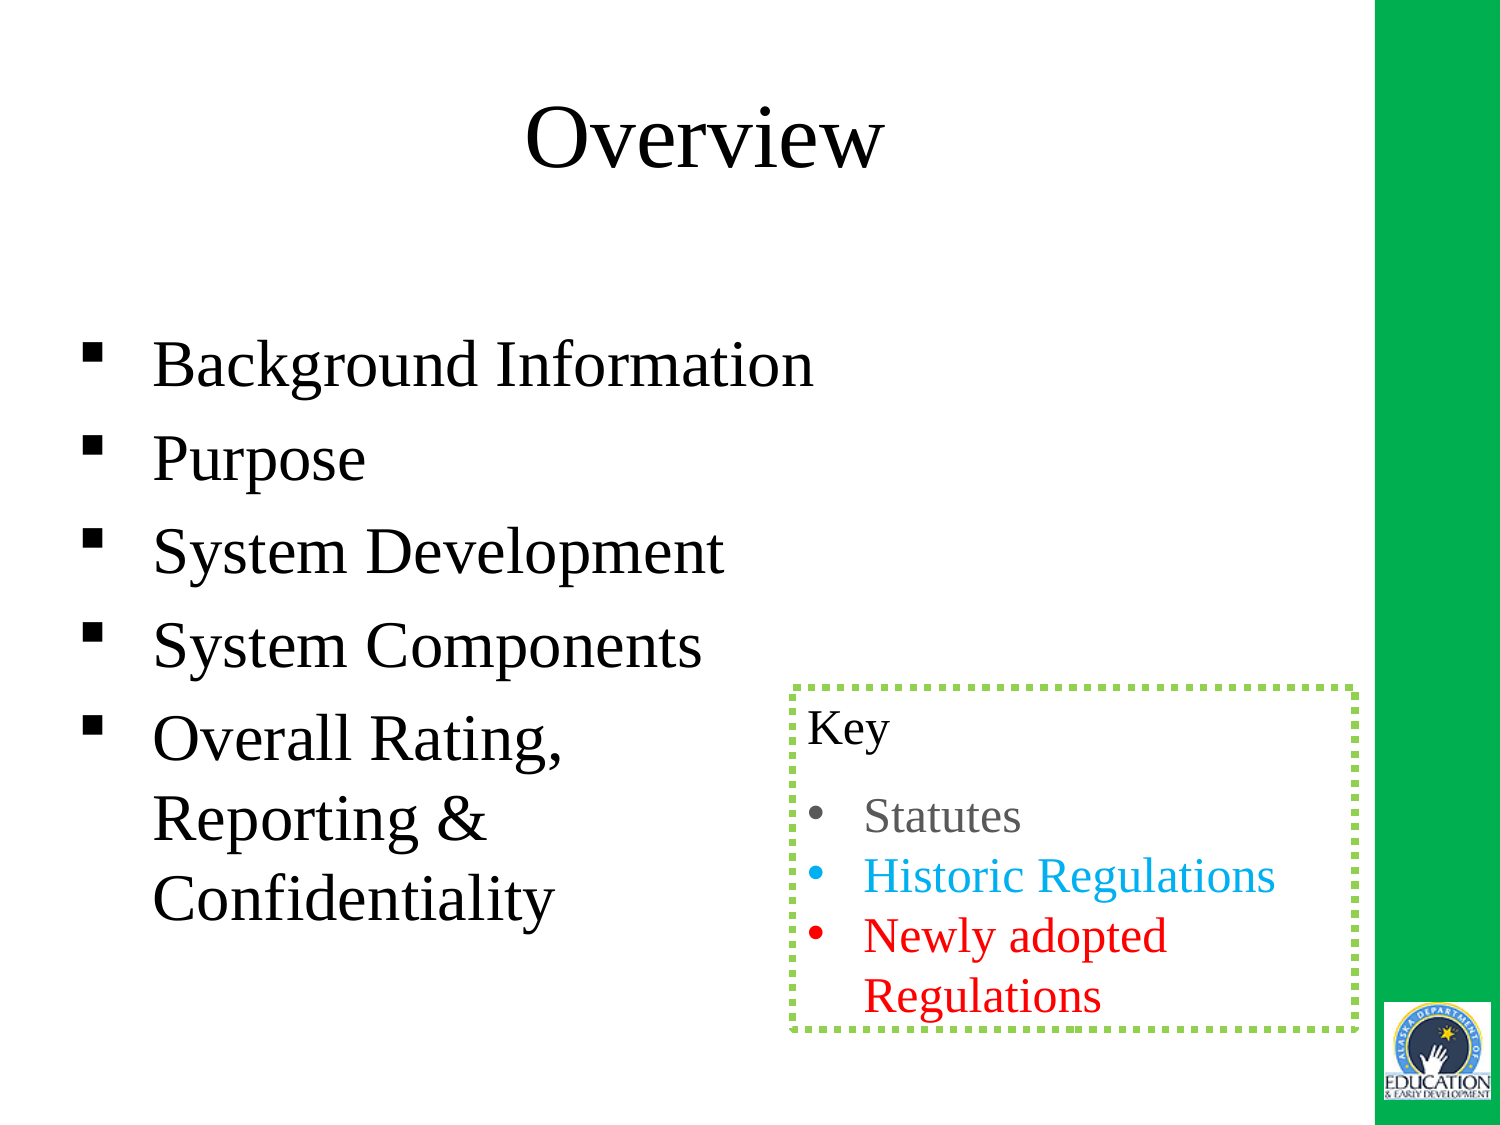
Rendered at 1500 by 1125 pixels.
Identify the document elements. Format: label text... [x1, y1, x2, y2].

text_box Key Statutes Historic Regulations Newly adopted Regulations [792, 687, 1356, 1030]
title Overview [50, 37, 1361, 225]
picture [1384, 1002, 1491, 1100]
list Background Information Purpose System Development System Components Overall Rating, Reporting & Confidentiality [62, 312, 850, 1034]
